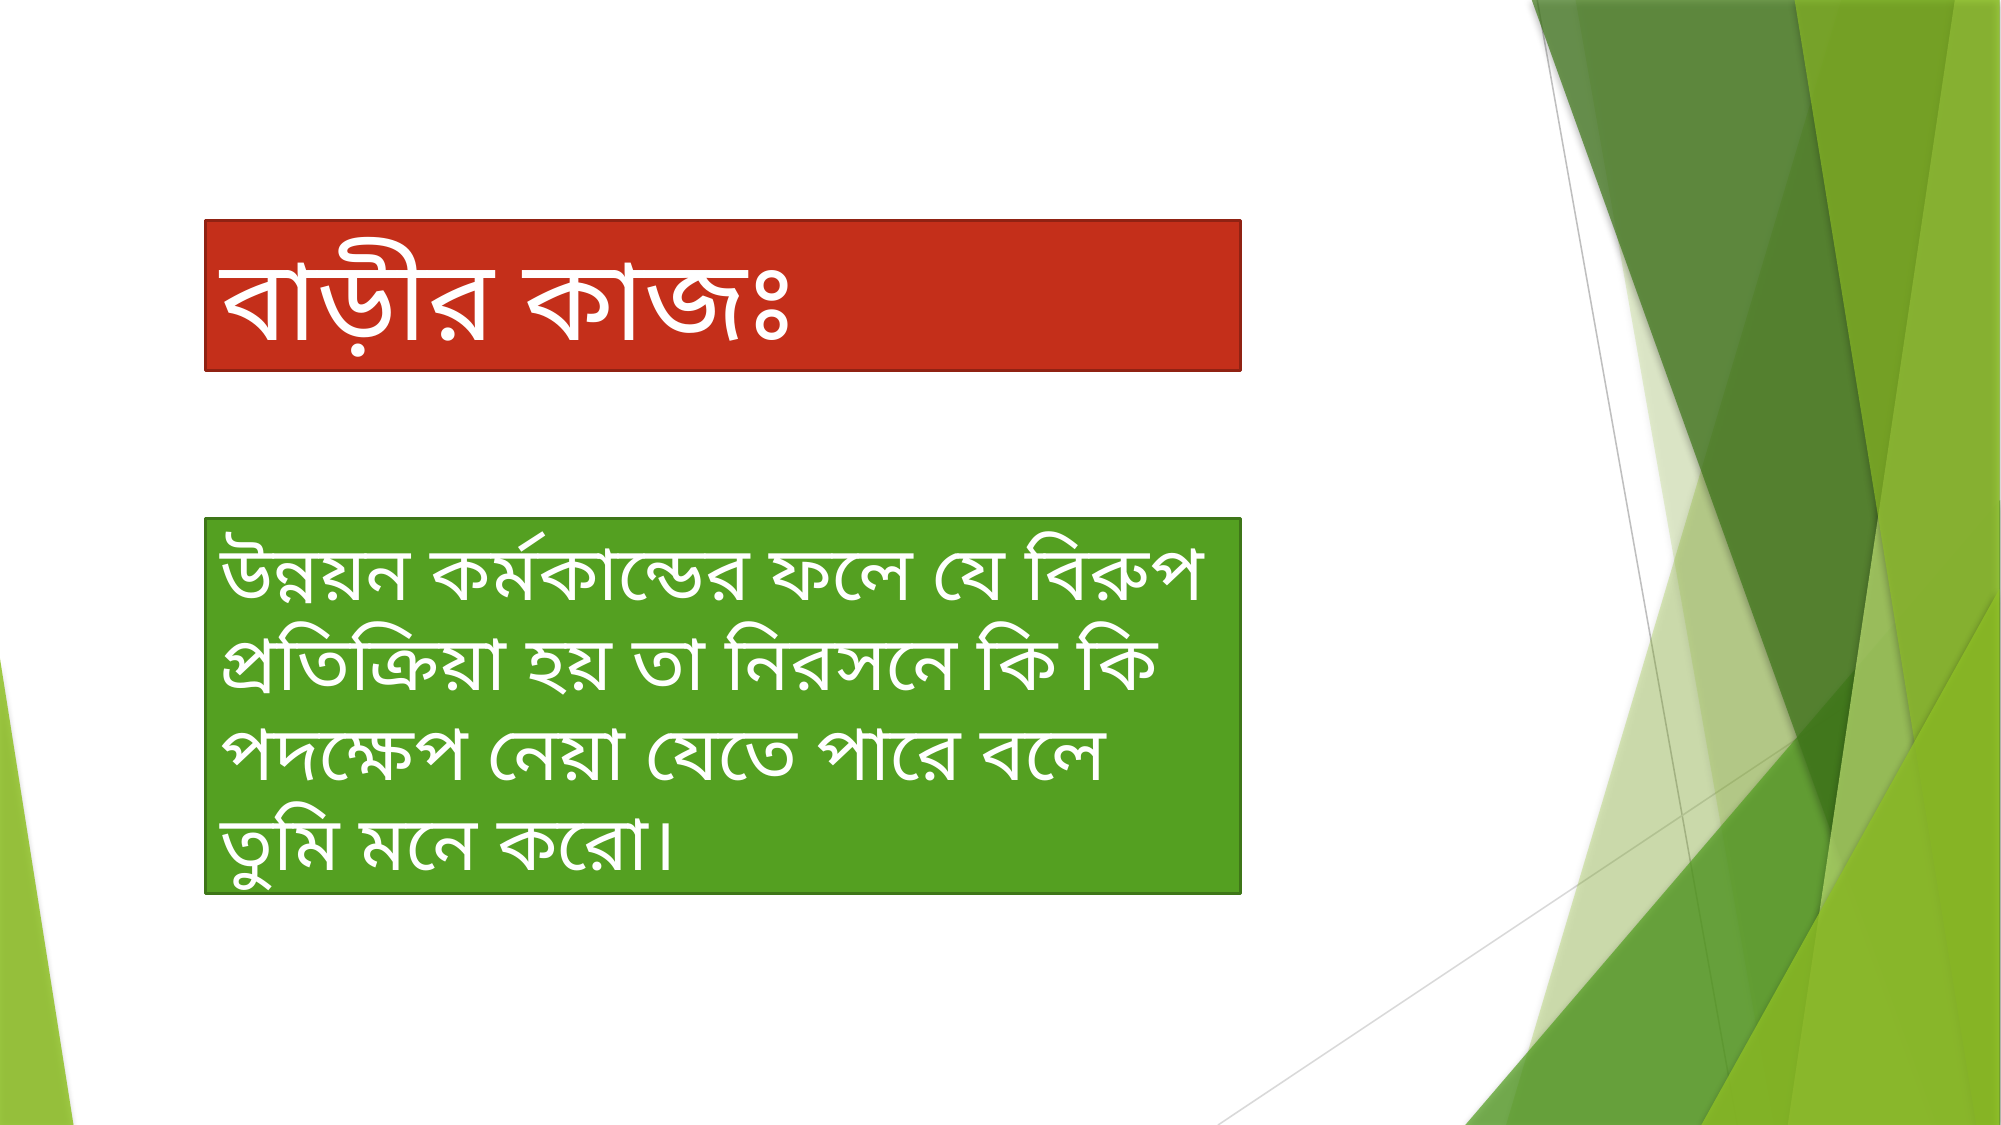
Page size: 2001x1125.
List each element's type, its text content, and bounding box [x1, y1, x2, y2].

text_box উন্নয়ন কর্মকান্ডের ফলে যে বিরুপ প্রতিক্রিয়া হয় তা নিরসনে কি কি পদক্ষেপ নেয়া যেতে পারে বলে তুমি মনে করো। [204, 517, 1242, 895]
text_box বাড়ীর কাজঃ [204, 219, 1242, 372]
